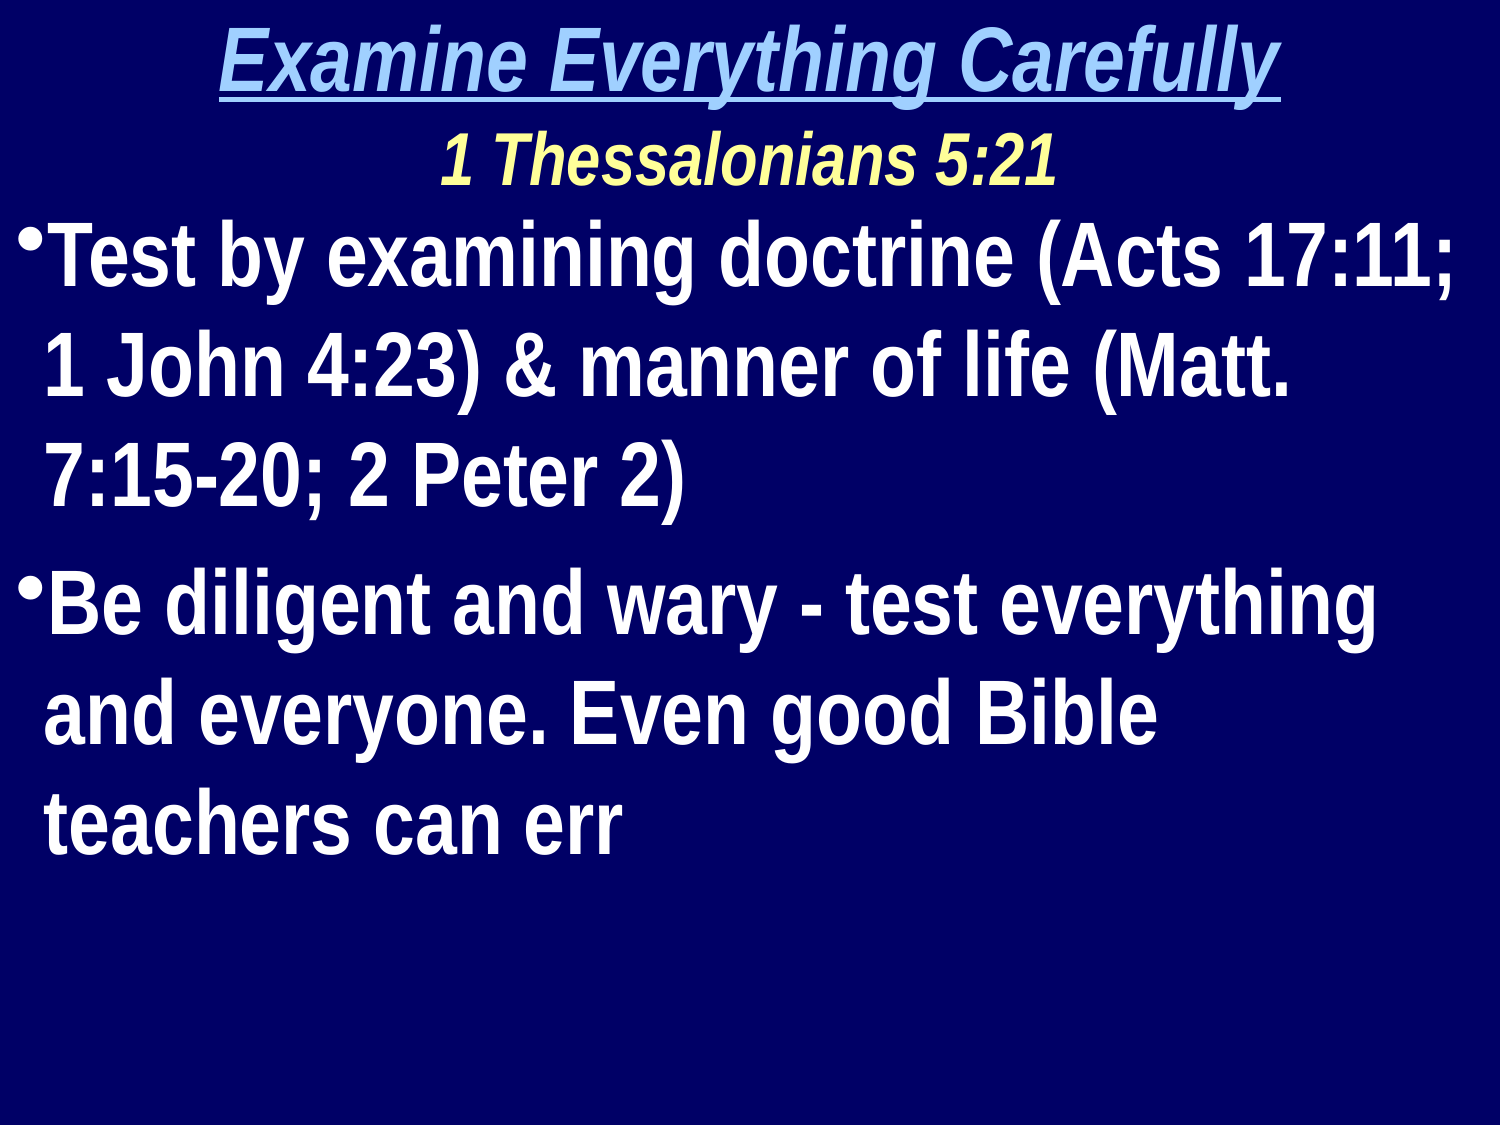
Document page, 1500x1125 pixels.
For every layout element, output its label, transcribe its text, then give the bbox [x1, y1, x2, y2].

title Examine Everything Carefully 1 Thessalonians 5:21 [0, 0, 1500, 187]
list Test by examining doctrine (Acts 17:11; 1 John 4:23) & manner of life (Matt. 7:15-20; 2 Peter 2) Be diligent and wary - test everything and everyone. Even good Bible teachers can err [0, 187, 1500, 1125]
